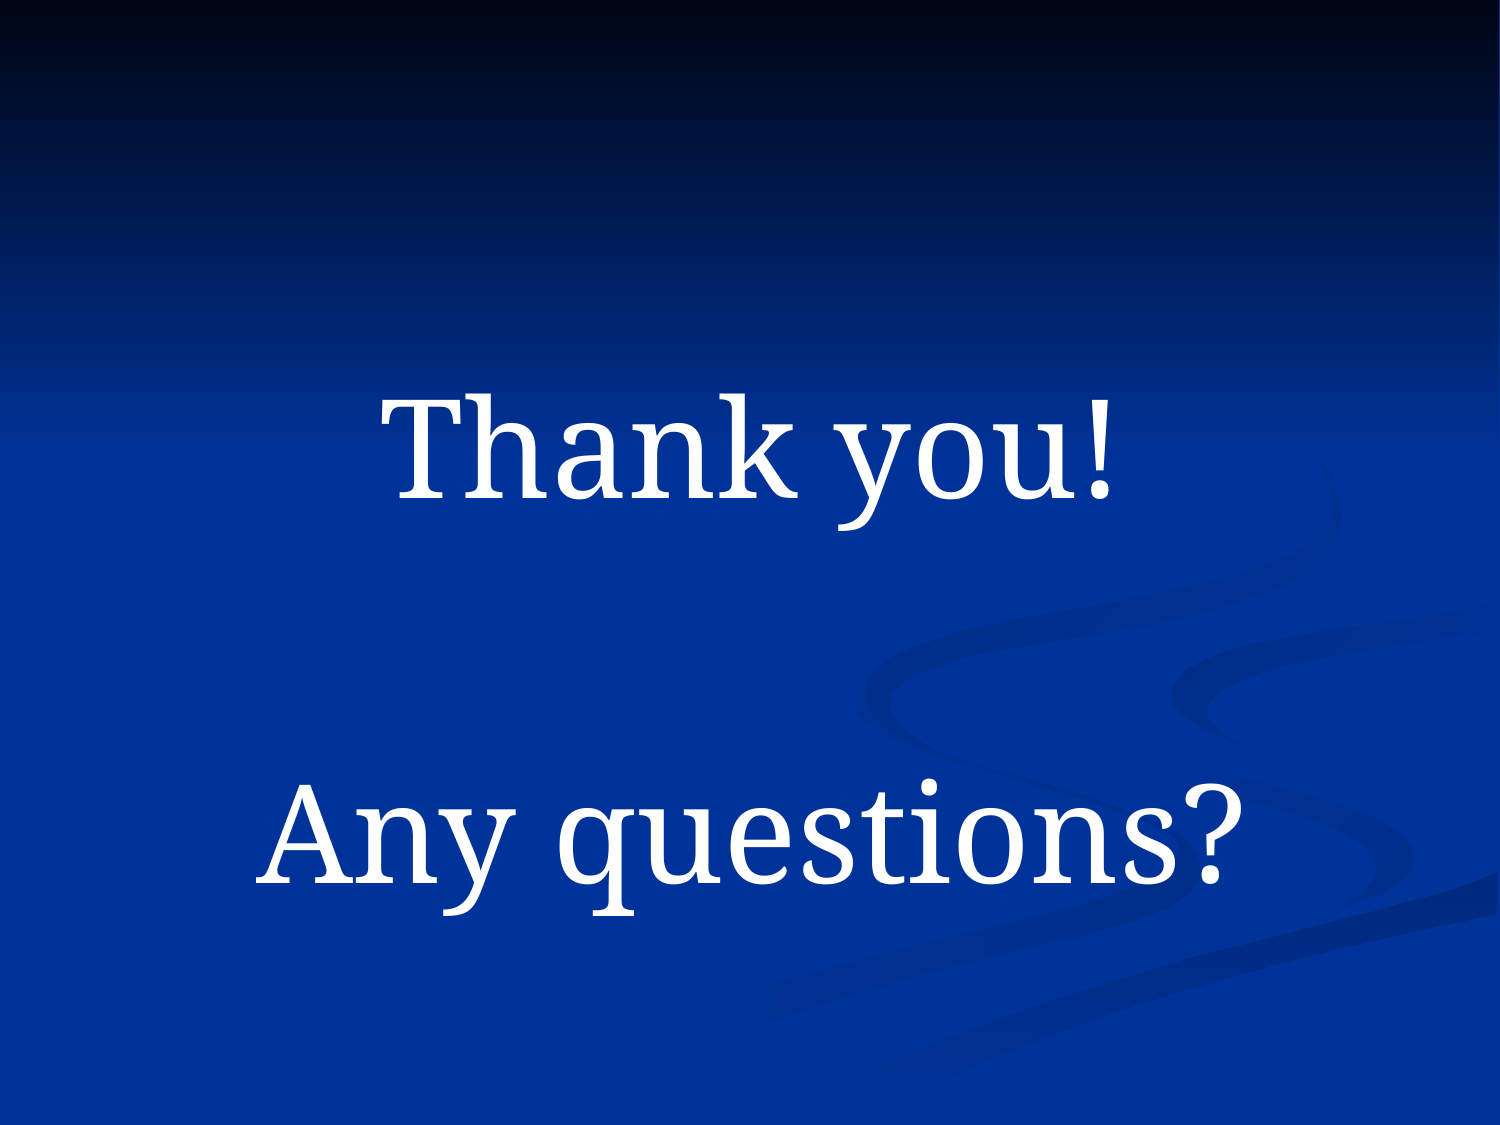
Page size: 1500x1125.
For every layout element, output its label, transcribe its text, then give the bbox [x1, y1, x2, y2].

list Thank you! Any questions? [76, 160, 1427, 904]
